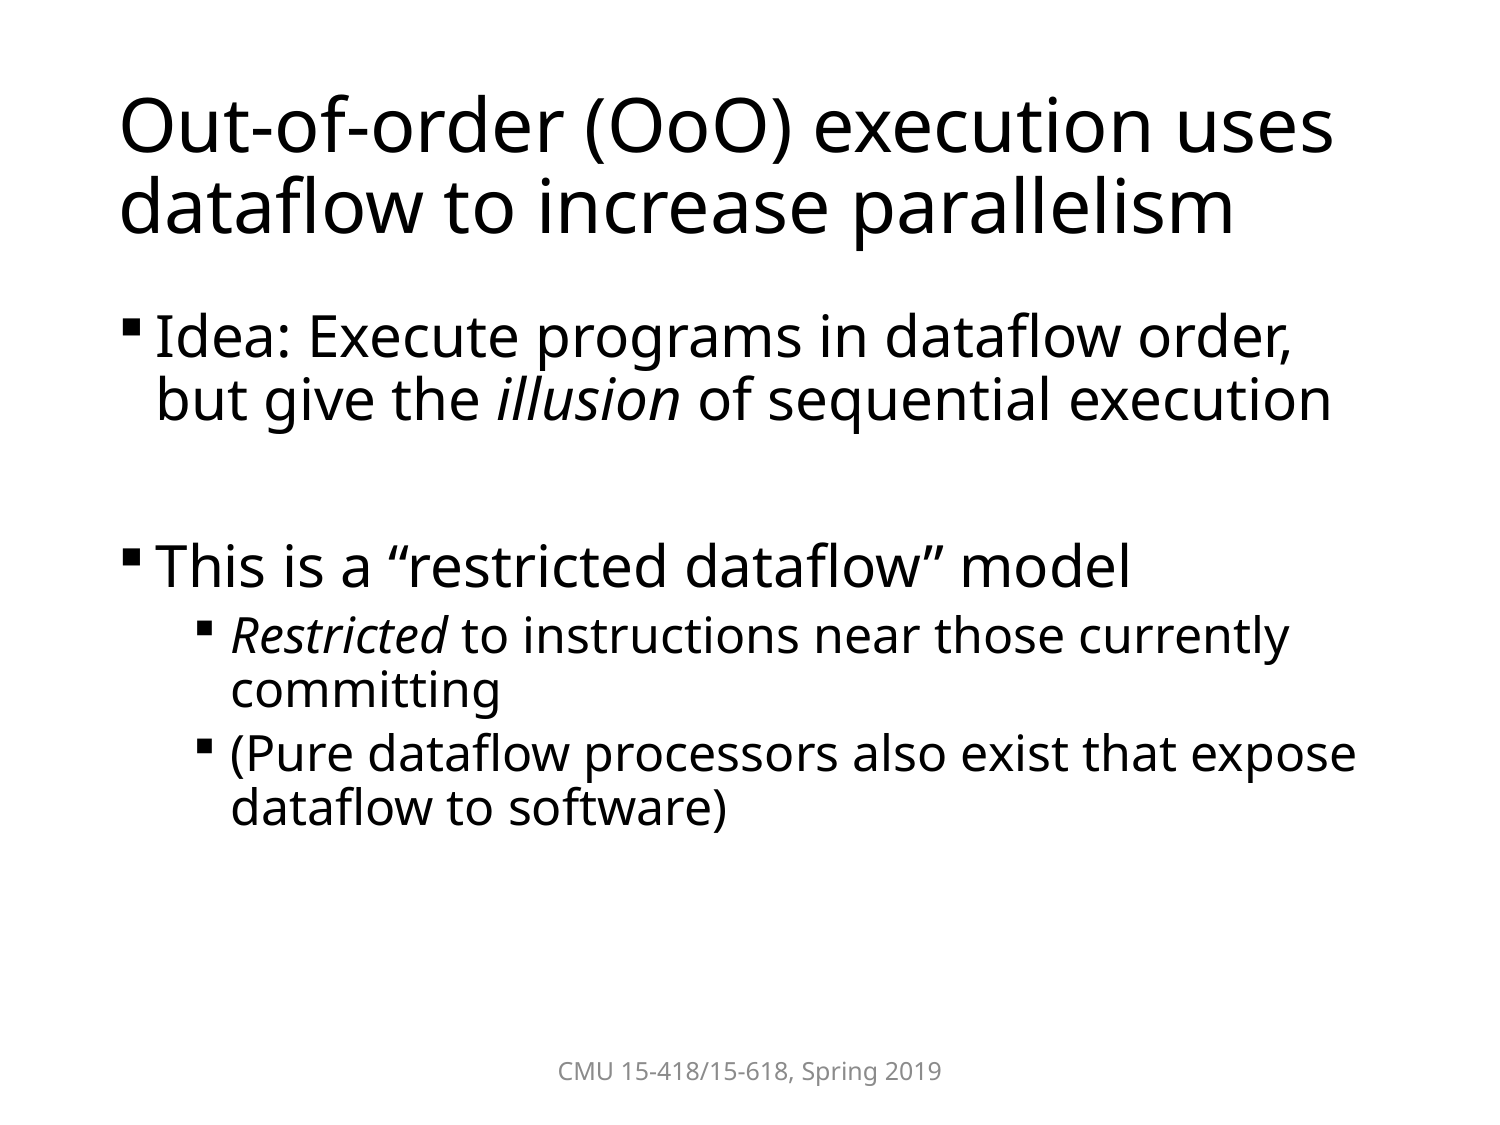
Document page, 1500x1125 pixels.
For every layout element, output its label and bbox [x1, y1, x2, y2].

footer [496, 1042, 1004, 1103]
list [103, 299, 1397, 1014]
title [103, 59, 1397, 278]
